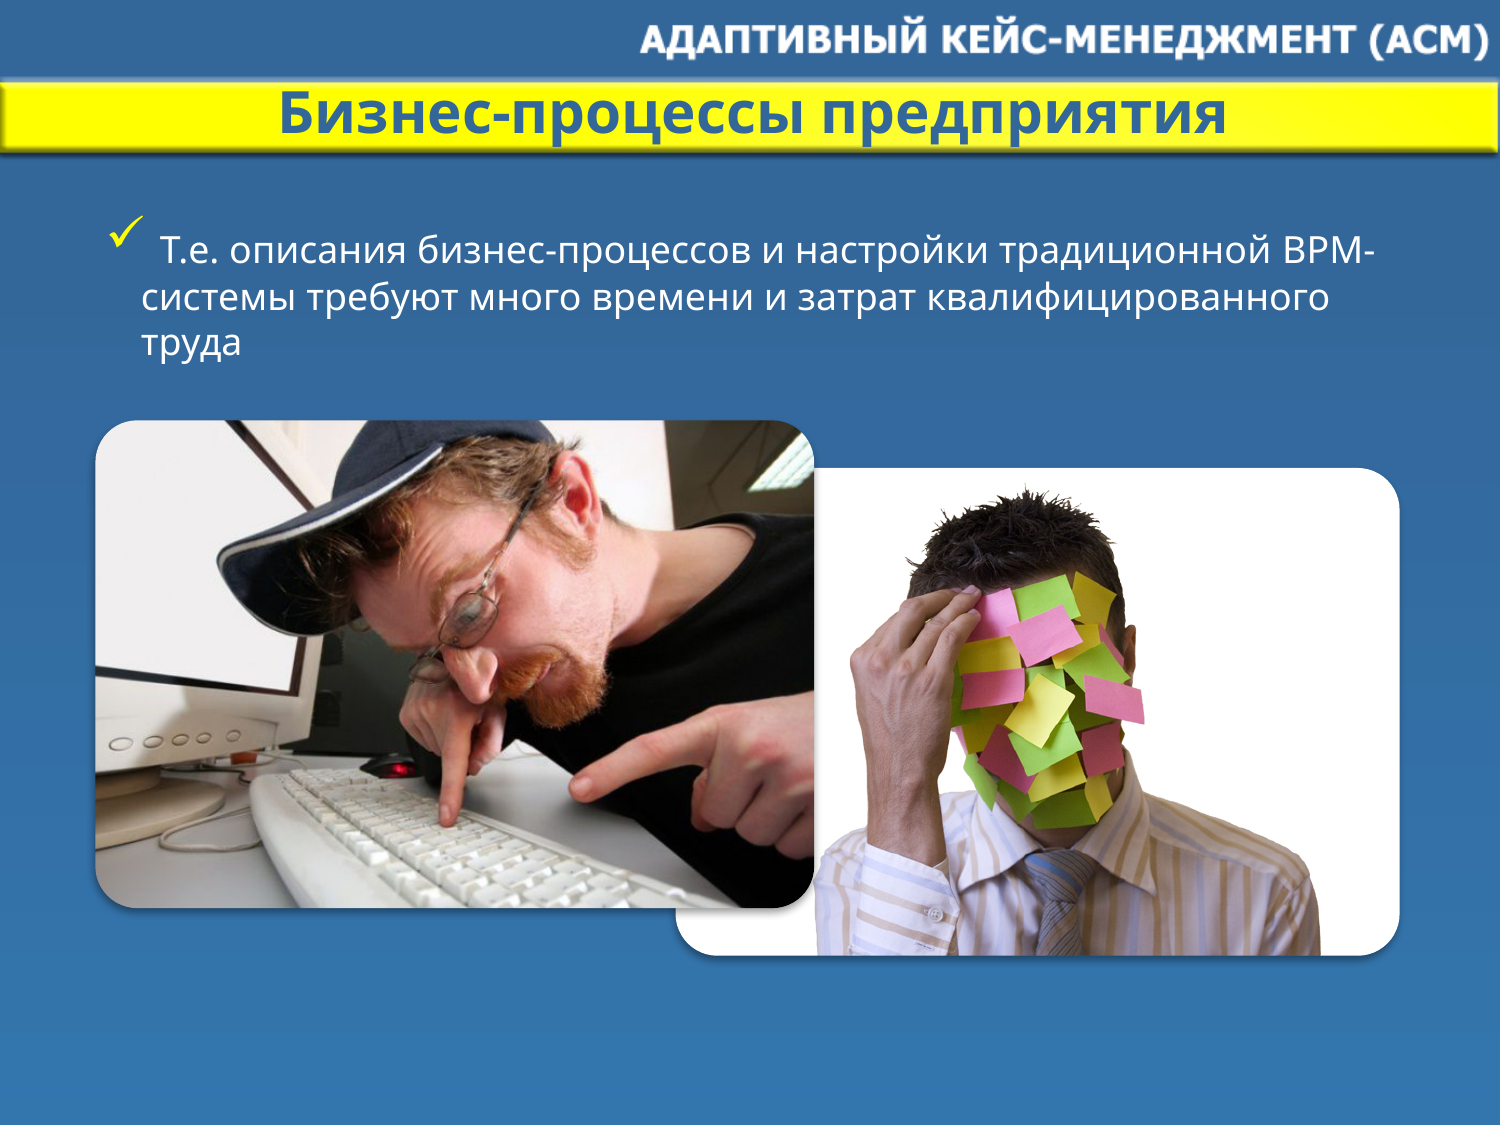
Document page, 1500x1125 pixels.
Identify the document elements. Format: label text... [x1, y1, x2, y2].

picture [0, 153, 1500, 1125]
picture [0, 0, 1500, 68]
text_box Т.е. описания бизнес-процессов и настройки традиционной BPM-системы требуют много времени и затрат квалифицированного труда [90, 205, 1400, 371]
text_box Бизнес-процессы предприятия [0, 68, 1500, 153]
